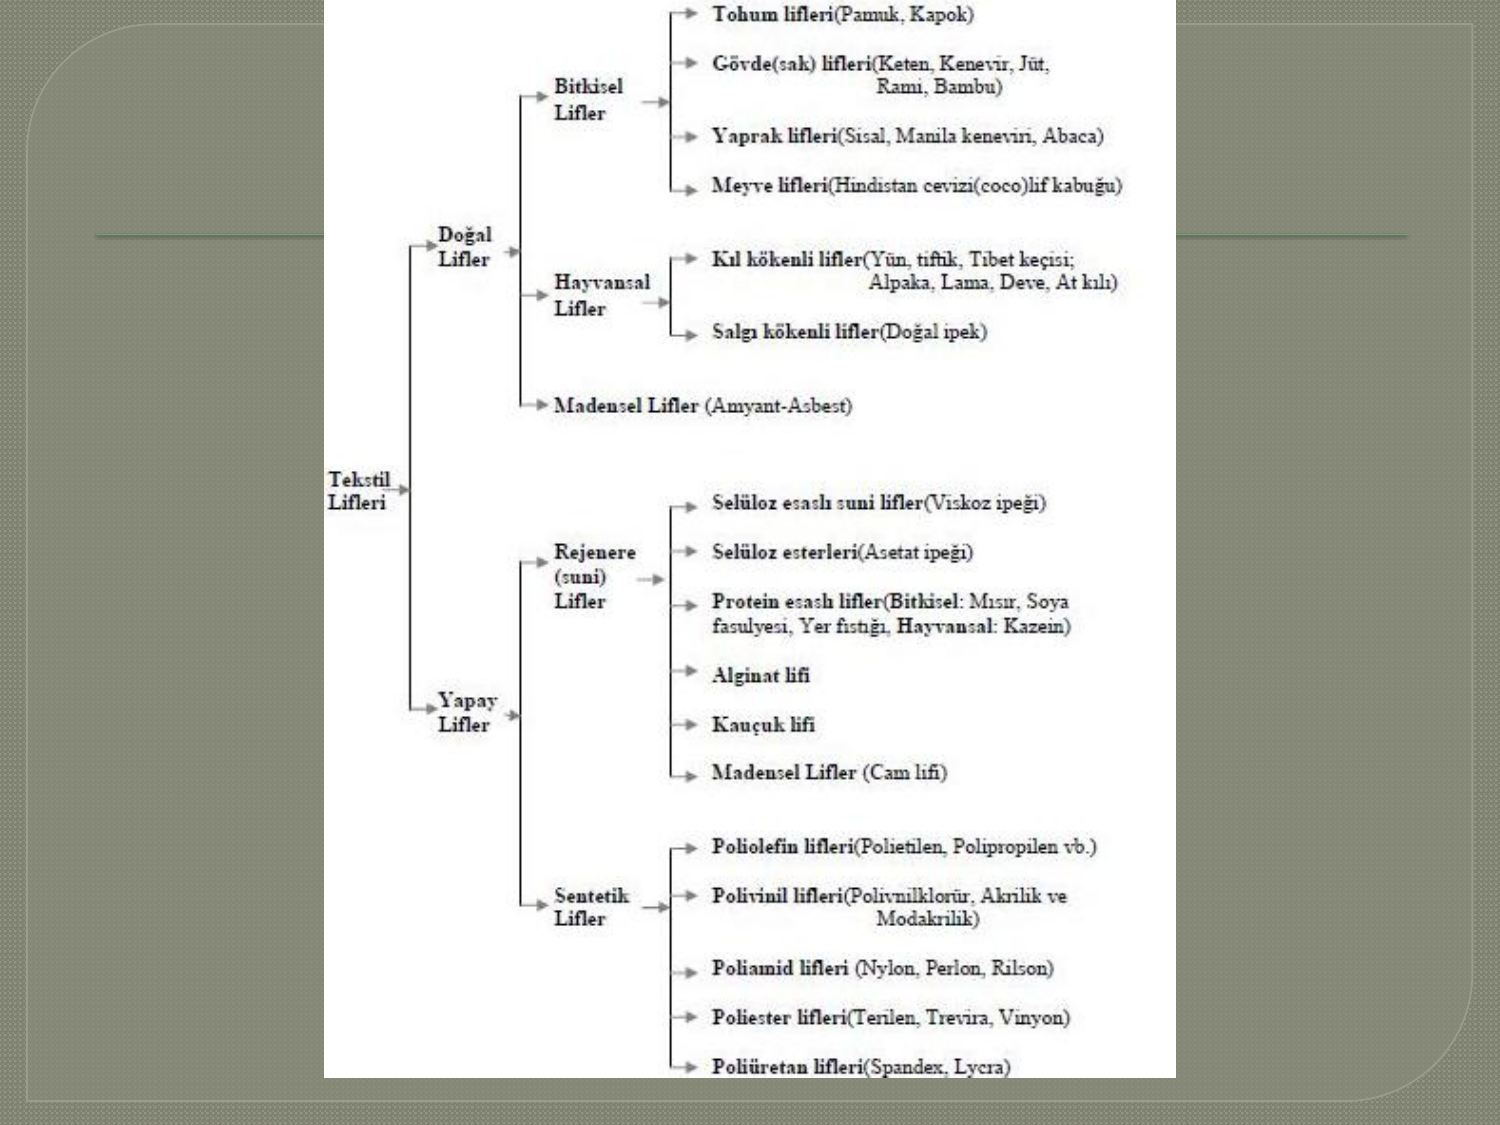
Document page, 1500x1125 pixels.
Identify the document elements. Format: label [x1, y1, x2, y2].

list [324, 0, 1176, 1078]
